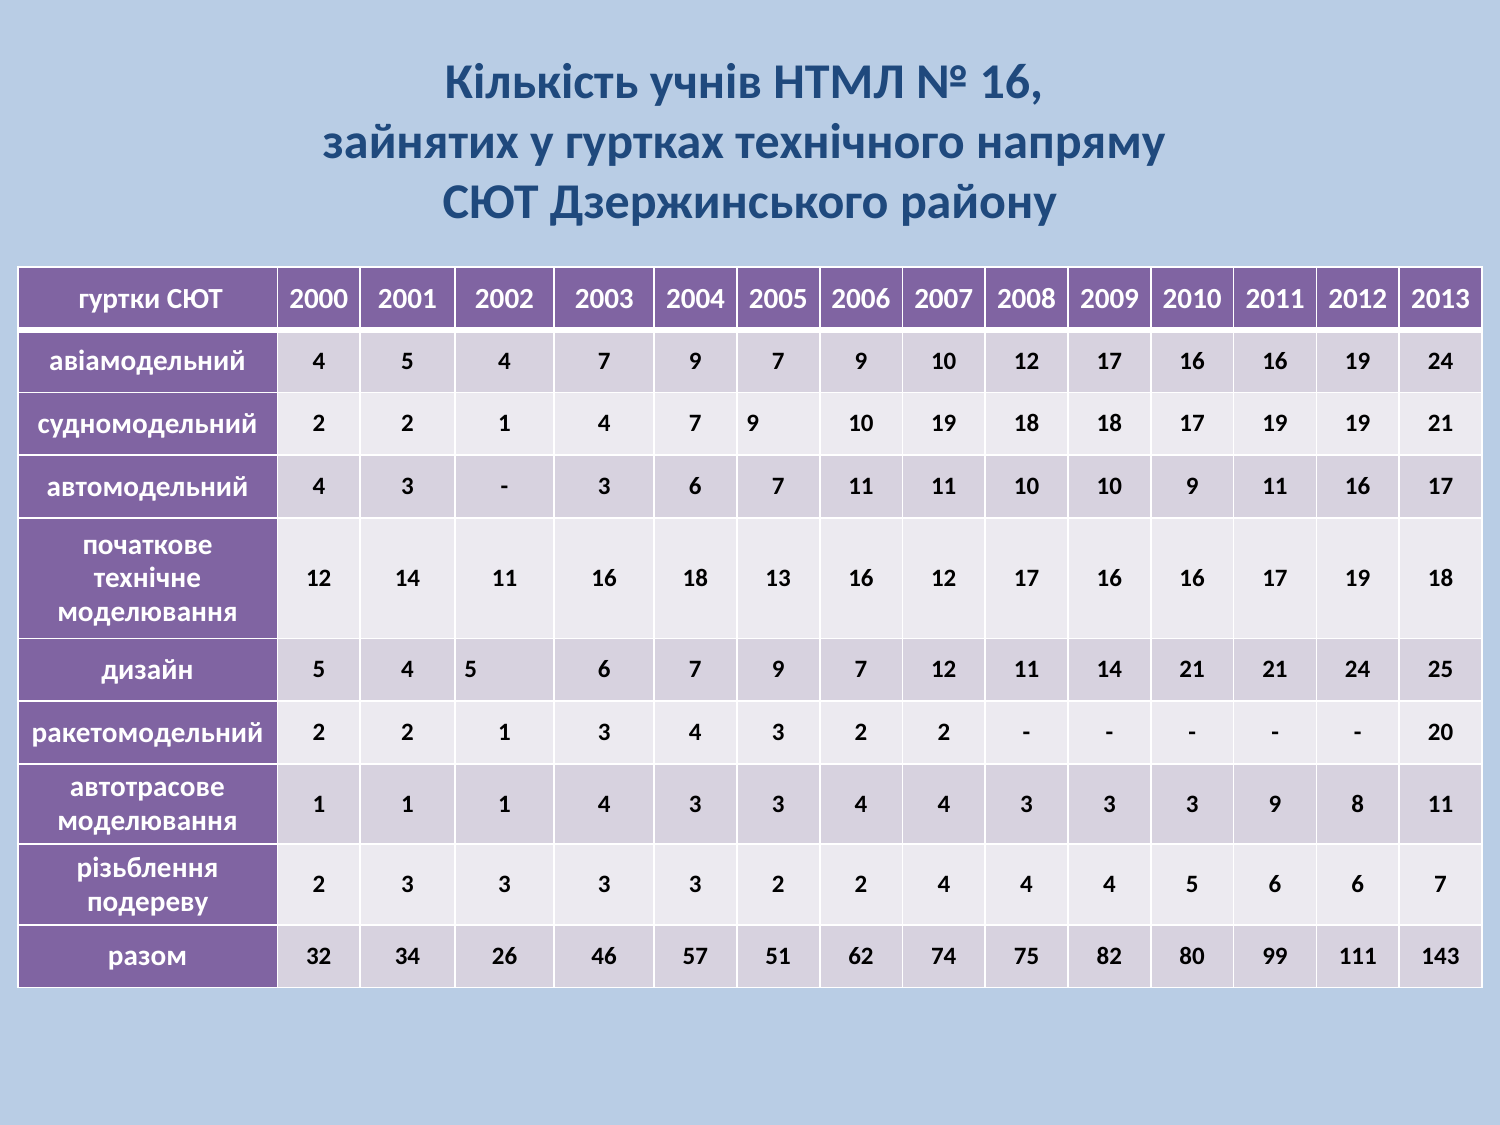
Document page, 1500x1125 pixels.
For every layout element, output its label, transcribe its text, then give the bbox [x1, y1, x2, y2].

table_cell 16 [821, 519, 902, 638]
table_header 2011 [1234, 268, 1316, 327]
table_cell 3 [738, 765, 819, 843]
table_cell 4 [903, 845, 984, 924]
table_cell 6 [555, 639, 653, 700]
table_cell 46 [555, 926, 653, 987]
table_cell 7 [655, 639, 736, 700]
table_cell 9 [821, 333, 902, 392]
table_cell 18 [655, 519, 736, 638]
table_cell 18 [1400, 519, 1481, 638]
table_cell дизайн [19, 639, 277, 700]
table_cell 4 [456, 333, 553, 392]
table_cell 4 [555, 393, 653, 454]
table_cell 13 [738, 519, 819, 638]
table_header 2009 [1069, 268, 1150, 327]
table_cell 1 [278, 765, 359, 843]
table_cell 3 [655, 845, 736, 924]
table_cell 11 [456, 519, 553, 638]
table_cell 1 [456, 702, 553, 763]
table_cell 19 [1234, 393, 1316, 454]
table_header 2005 [738, 268, 819, 327]
table_cell 19 [1317, 333, 1398, 392]
table_header 2012 [1317, 268, 1398, 327]
table_cell 12 [903, 639, 984, 700]
table_cell 6 [1317, 845, 1398, 924]
table_cell 32 [278, 926, 359, 987]
table_cell 16 [1152, 519, 1233, 638]
table_cell 21 [1234, 639, 1316, 700]
table_cell автомодельний [19, 456, 277, 517]
table_cell 10 [1069, 456, 1150, 517]
table_cell - [456, 456, 553, 517]
table_cell 17 [1234, 519, 1316, 638]
table_cell 5 [456, 639, 553, 700]
table_cell 34 [361, 926, 454, 987]
table_header 2001 [361, 268, 454, 327]
table_cell 4 [361, 639, 454, 700]
table_cell 82 [1069, 926, 1150, 987]
table_cell 57 [655, 926, 736, 987]
table_header 2002 [456, 268, 553, 327]
table_cell 3 [1069, 765, 1150, 843]
table_cell 3 [361, 456, 454, 517]
table_cell 2 [278, 845, 359, 924]
table_cell 2 [821, 702, 902, 763]
table_header 2006 [821, 268, 902, 327]
table_cell 5 [278, 639, 359, 700]
table_cell 3 [361, 845, 454, 924]
table_header 2004 [655, 268, 736, 327]
table_cell 75 [986, 926, 1067, 987]
table_cell 19 [903, 393, 984, 454]
table_cell 12 [903, 519, 984, 638]
table_cell 12 [986, 333, 1067, 392]
table_cell 2 [361, 393, 454, 454]
table_cell 3 [555, 702, 653, 763]
table_cell 19 [1317, 519, 1398, 638]
table_header 2007 [903, 268, 984, 327]
table_cell 6 [655, 456, 736, 517]
table_cell 3 [456, 845, 553, 924]
table_cell 14 [1069, 639, 1150, 700]
table_cell 16 [1317, 456, 1398, 517]
table_header 2003 [555, 268, 653, 327]
table_cell 1 [361, 765, 454, 843]
table_header 2013 [1400, 268, 1481, 327]
table_cell 11 [821, 456, 902, 517]
table_cell - [986, 702, 1067, 763]
table_cell 17 [1400, 456, 1481, 517]
table_header 2000 [278, 268, 359, 327]
table_cell 2 [738, 845, 819, 924]
table_header гуртки СЮТ [19, 268, 277, 327]
table_cell 9 [738, 393, 819, 454]
table_cell 74 [903, 926, 984, 987]
table_cell 11 [903, 456, 984, 517]
table_cell 3 [986, 765, 1067, 843]
table_cell 143 [1400, 926, 1481, 987]
table_cell разом [19, 926, 277, 987]
table_cell 9 [655, 333, 736, 392]
table_cell 3 [555, 456, 653, 517]
table_cell 9 [1234, 765, 1316, 843]
table_cell 19 [1317, 393, 1398, 454]
table_cell 2 [903, 702, 984, 763]
table_cell 51 [738, 926, 819, 987]
table_cell 3 [738, 702, 819, 763]
table_cell ракетомодельний [19, 702, 277, 763]
table_cell 20 [1400, 702, 1481, 763]
title Кількість учнів НТМЛ № 16, зайнятих у гуртках технічного напряму СЮТ Дзержинського району [75, 45, 1425, 233]
table_cell 1 [456, 393, 553, 454]
table_cell 4 [986, 845, 1067, 924]
table_cell 3 [1152, 765, 1233, 843]
table_header 2008 [986, 268, 1067, 327]
table_cell 17 [1152, 393, 1233, 454]
table_cell 2 [278, 702, 359, 763]
table_cell 4 [903, 765, 984, 843]
table_cell 26 [456, 926, 553, 987]
table_cell 11 [986, 639, 1067, 700]
table_cell 12 [278, 519, 359, 638]
table_cell - [1152, 702, 1233, 763]
table_cell 4 [821, 765, 902, 843]
table_cell 2 [361, 702, 454, 763]
table_cell 8 [1317, 765, 1398, 843]
table_cell 24 [1400, 333, 1481, 392]
table_cell 7 [821, 639, 902, 700]
table_cell автотрасове моделювання [19, 765, 277, 843]
table_cell - [1234, 702, 1316, 763]
table_cell 11 [1400, 765, 1481, 843]
table_cell 3 [655, 765, 736, 843]
table_cell 14 [361, 519, 454, 638]
table_cell 5 [1152, 845, 1233, 924]
table_cell 7 [655, 393, 736, 454]
table_cell 16 [555, 519, 653, 638]
table_cell 9 [1152, 456, 1233, 517]
table_cell 16 [1152, 333, 1233, 392]
table_cell 99 [1234, 926, 1316, 987]
table_cell 24 [1317, 639, 1398, 700]
table_header 2010 [1152, 268, 1233, 327]
table_cell 16 [1069, 519, 1150, 638]
table_cell 3 [555, 845, 653, 924]
table_cell - [1069, 702, 1150, 763]
table_cell 25 [1400, 639, 1481, 700]
table_cell 7 [738, 456, 819, 517]
table_cell 7 [738, 333, 819, 392]
table_cell 16 [1234, 333, 1316, 392]
table_cell 7 [555, 333, 653, 392]
table_cell різьблення подереву [19, 845, 277, 924]
table_cell 21 [1400, 393, 1481, 454]
table_cell 10 [986, 456, 1067, 517]
table_cell 7 [1400, 845, 1481, 924]
table_cell 2 [821, 845, 902, 924]
table_cell судномодельний [19, 393, 277, 454]
table_cell 6 [1234, 845, 1316, 924]
table_cell 4 [278, 456, 359, 517]
table_cell 5 [361, 333, 454, 392]
table_cell 21 [1152, 639, 1233, 700]
table_cell 17 [986, 519, 1067, 638]
table_cell 10 [903, 333, 984, 392]
table_cell 2 [278, 393, 359, 454]
table_cell авіамодельний [19, 333, 277, 392]
table_cell 4 [655, 702, 736, 763]
table_cell 18 [986, 393, 1067, 454]
table_cell 17 [1069, 333, 1150, 392]
table_cell 9 [738, 639, 819, 700]
table_cell 18 [1069, 393, 1150, 454]
table_cell 10 [821, 393, 902, 454]
table_cell 1 [456, 765, 553, 843]
table_cell 4 [1069, 845, 1150, 924]
table_cell початкове технічне моделювання [19, 519, 277, 638]
table_cell 4 [278, 333, 359, 392]
table_cell 4 [555, 765, 653, 843]
table_cell 111 [1317, 926, 1398, 987]
table_cell - [1317, 702, 1398, 763]
table_cell 80 [1152, 926, 1233, 987]
table_cell 62 [821, 926, 902, 987]
table_cell 11 [1234, 456, 1316, 517]
